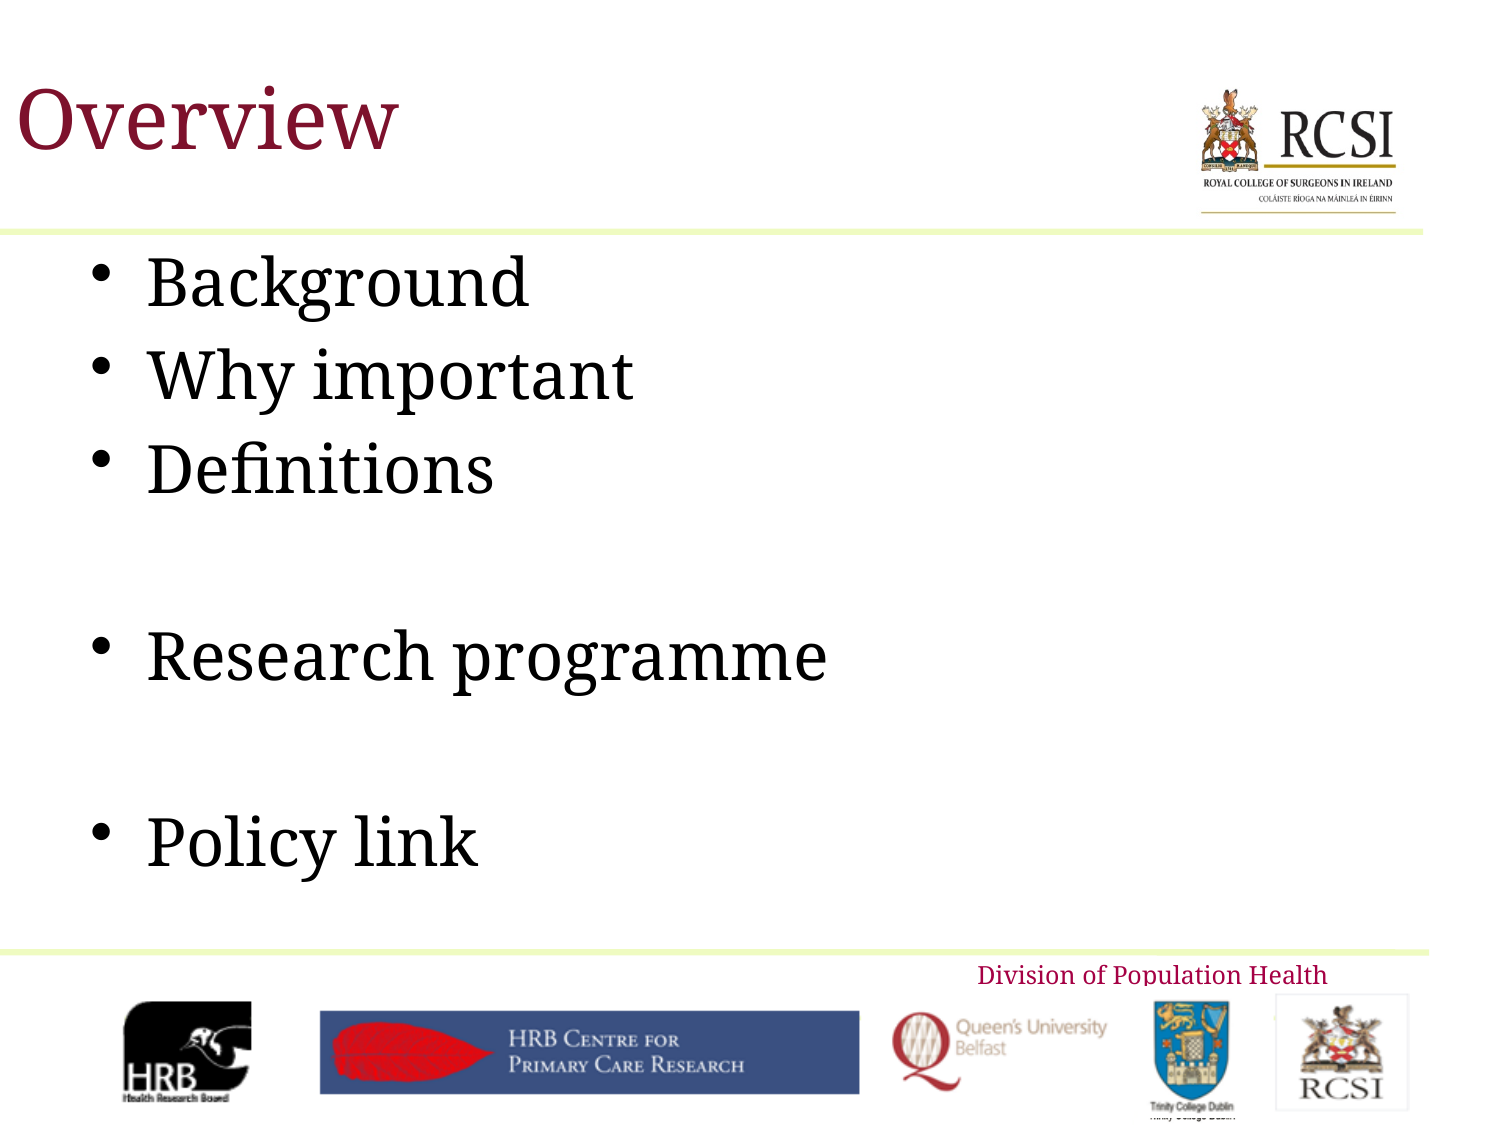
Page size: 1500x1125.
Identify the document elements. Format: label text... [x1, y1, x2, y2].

list Background Why important Definitions Research programme Policy link [74, 232, 1426, 1006]
title Overview [0, 0, 975, 232]
picture [53, 986, 1410, 1118]
picture [1163, 0, 1471, 303]
